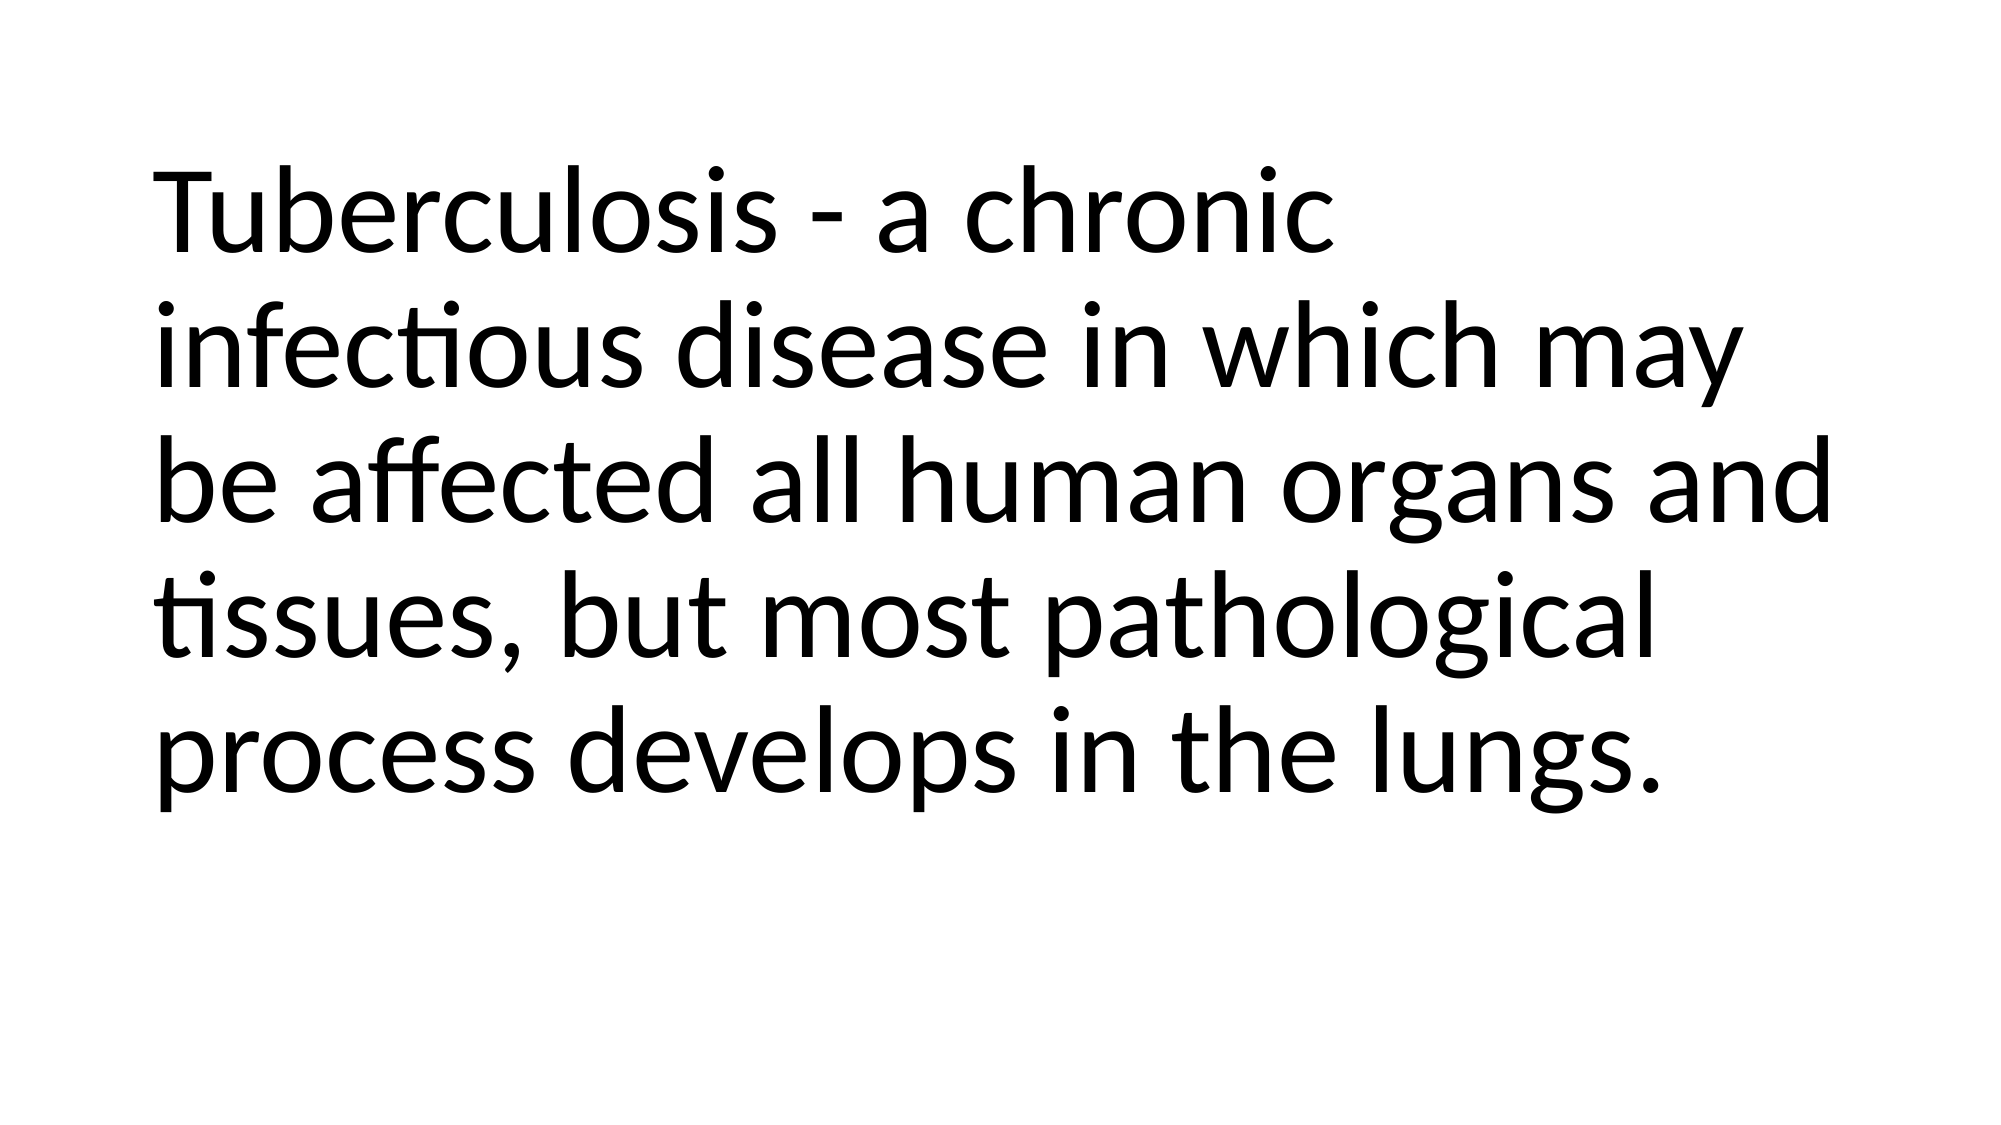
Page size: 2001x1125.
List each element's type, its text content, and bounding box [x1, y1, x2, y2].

list Tuberculosis - a chronic infectious disease in which may be affected all human organs and tissues, but most pathological process develops in the lungs. [137, 136, 1863, 1014]
